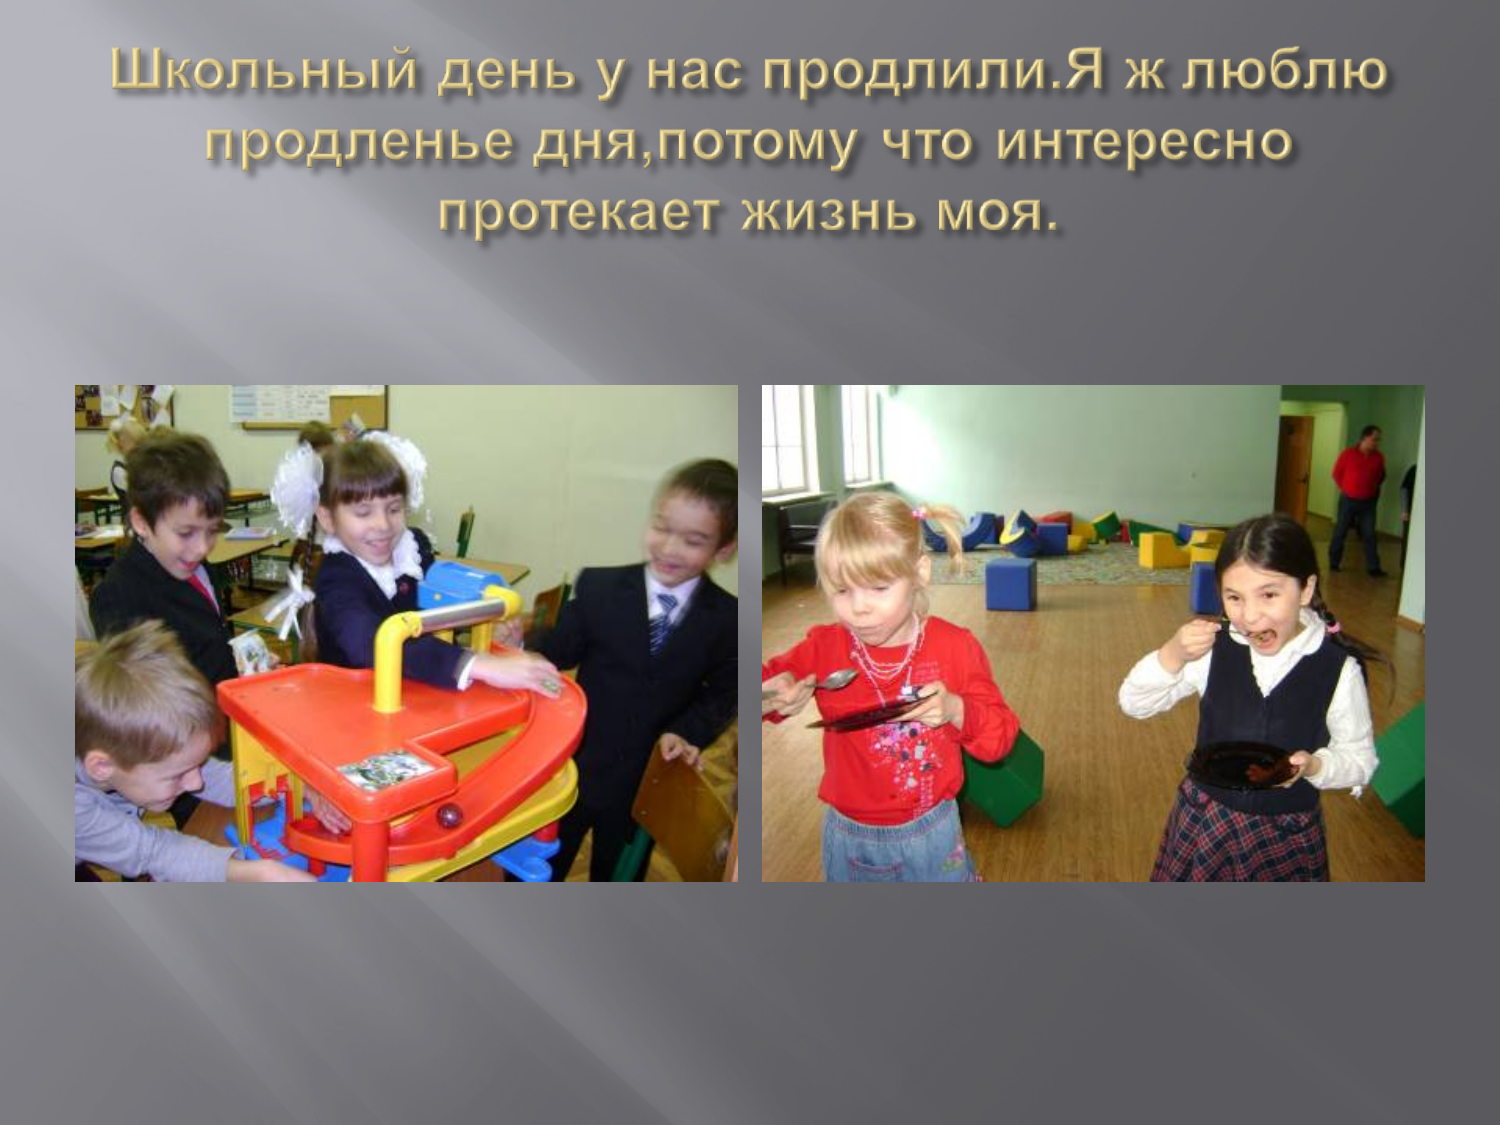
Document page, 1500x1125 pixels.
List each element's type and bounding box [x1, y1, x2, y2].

list [762, 384, 1426, 883]
title [67, 9, 1460, 263]
list [74, 384, 738, 883]
